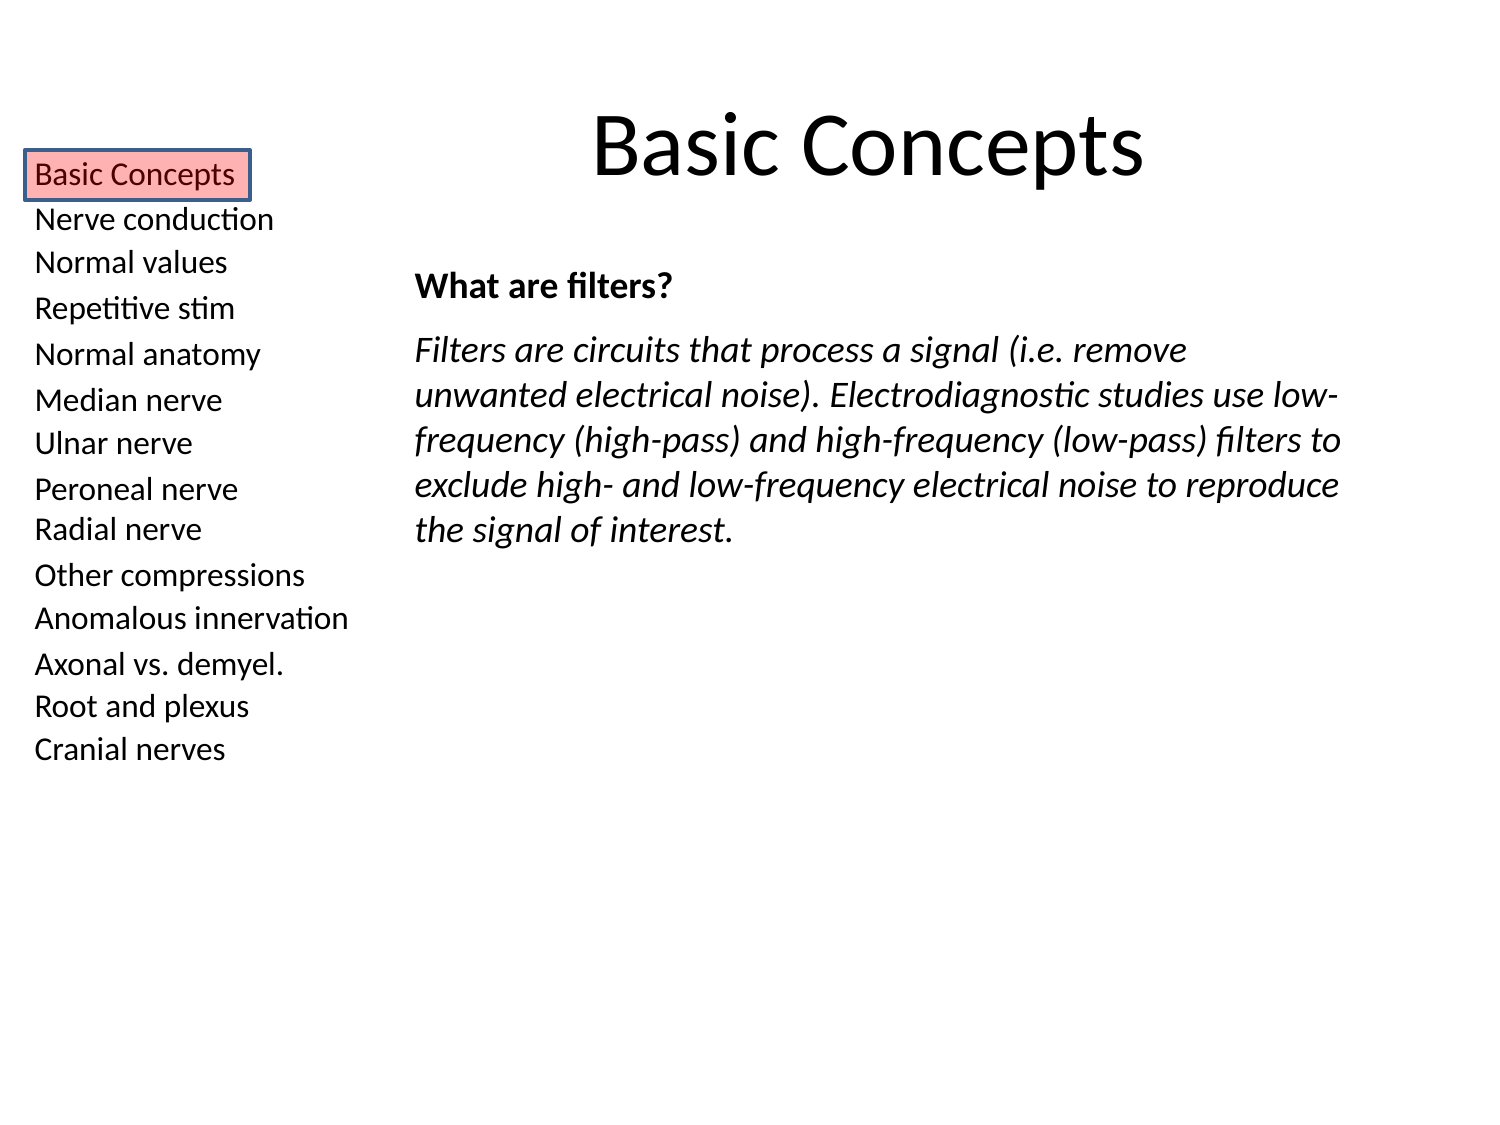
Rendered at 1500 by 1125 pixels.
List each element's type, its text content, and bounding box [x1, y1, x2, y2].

text_box Filters are circuits that process a signal (i.e. remove unwanted electrical noise). Electrodiagnostic studies use low-frequency (high-pass) and high-frequency (low-pass) filters to exclude high- and low-frequency electrical noise to reproduce the signal of interest. [399, 318, 1363, 558]
text_box [23, 148, 252, 202]
title Basic Concepts [312, 45, 1425, 233]
text_box What are filters? [399, 253, 1363, 314]
